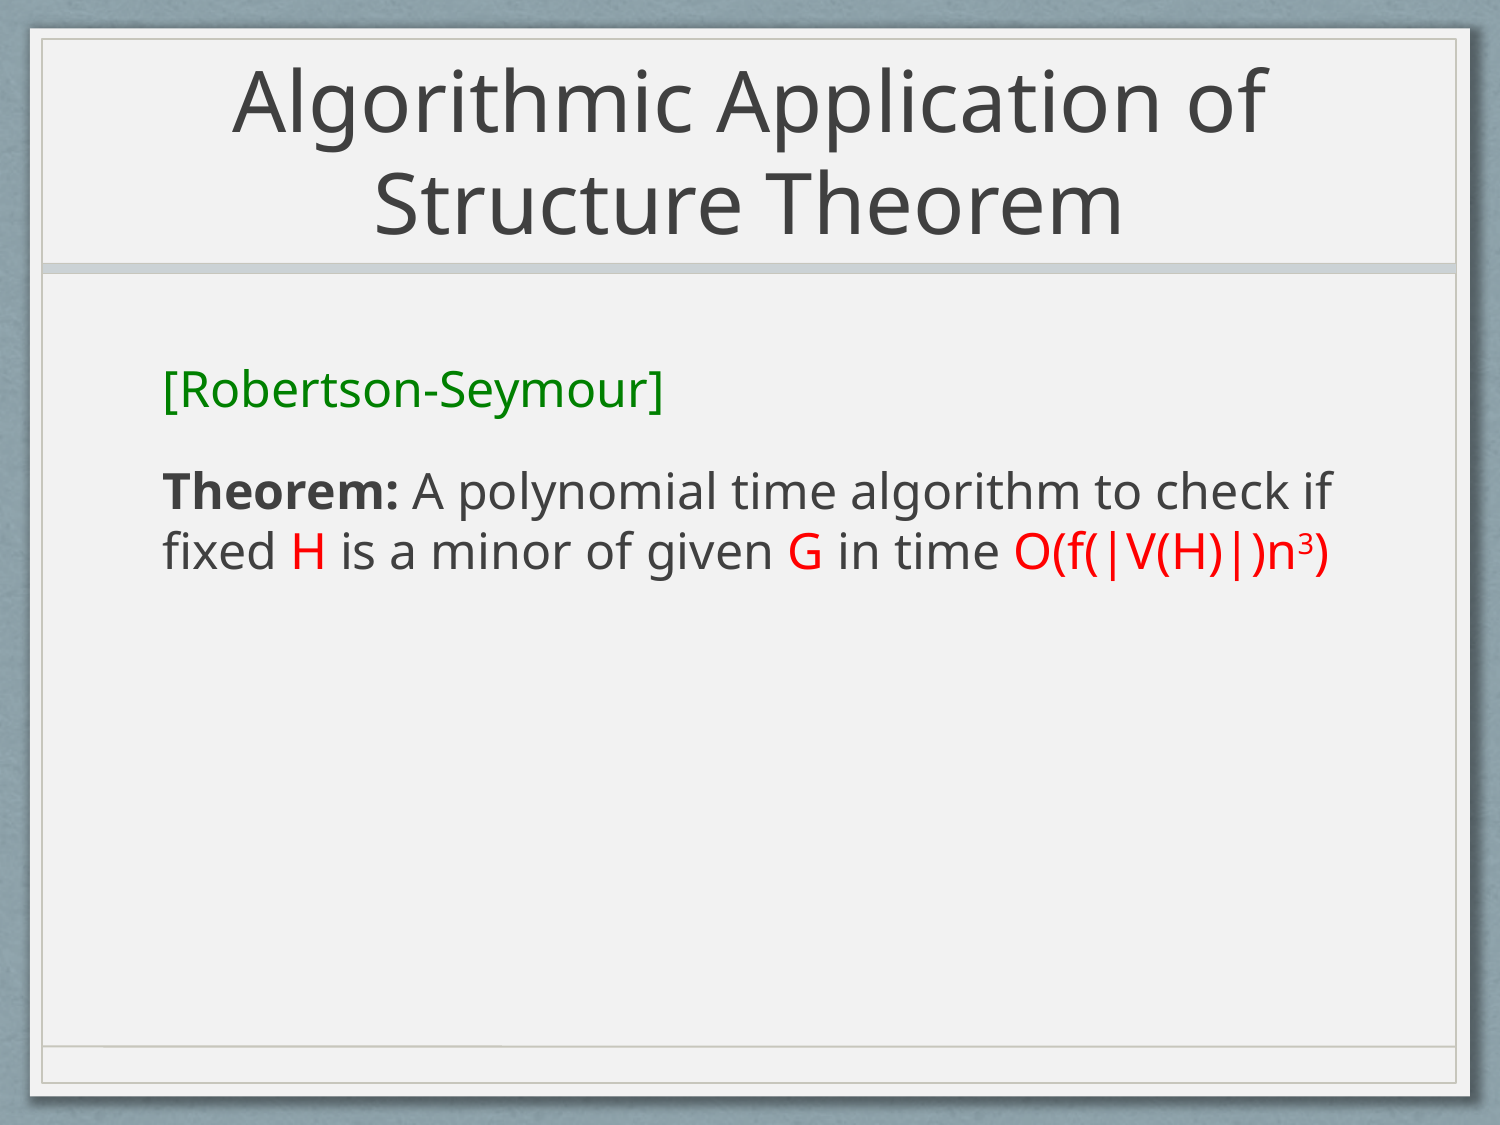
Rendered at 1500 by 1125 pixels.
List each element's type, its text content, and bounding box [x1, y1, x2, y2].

title Algorithmic Application of Structure Theorem [147, 40, 1353, 260]
list [Robertson-Seymour] Theorem: A polynomial time algorithm to check if fixed H is a minor of given G in time O(f(|V(H)|)n3) [147, 350, 1353, 995]
